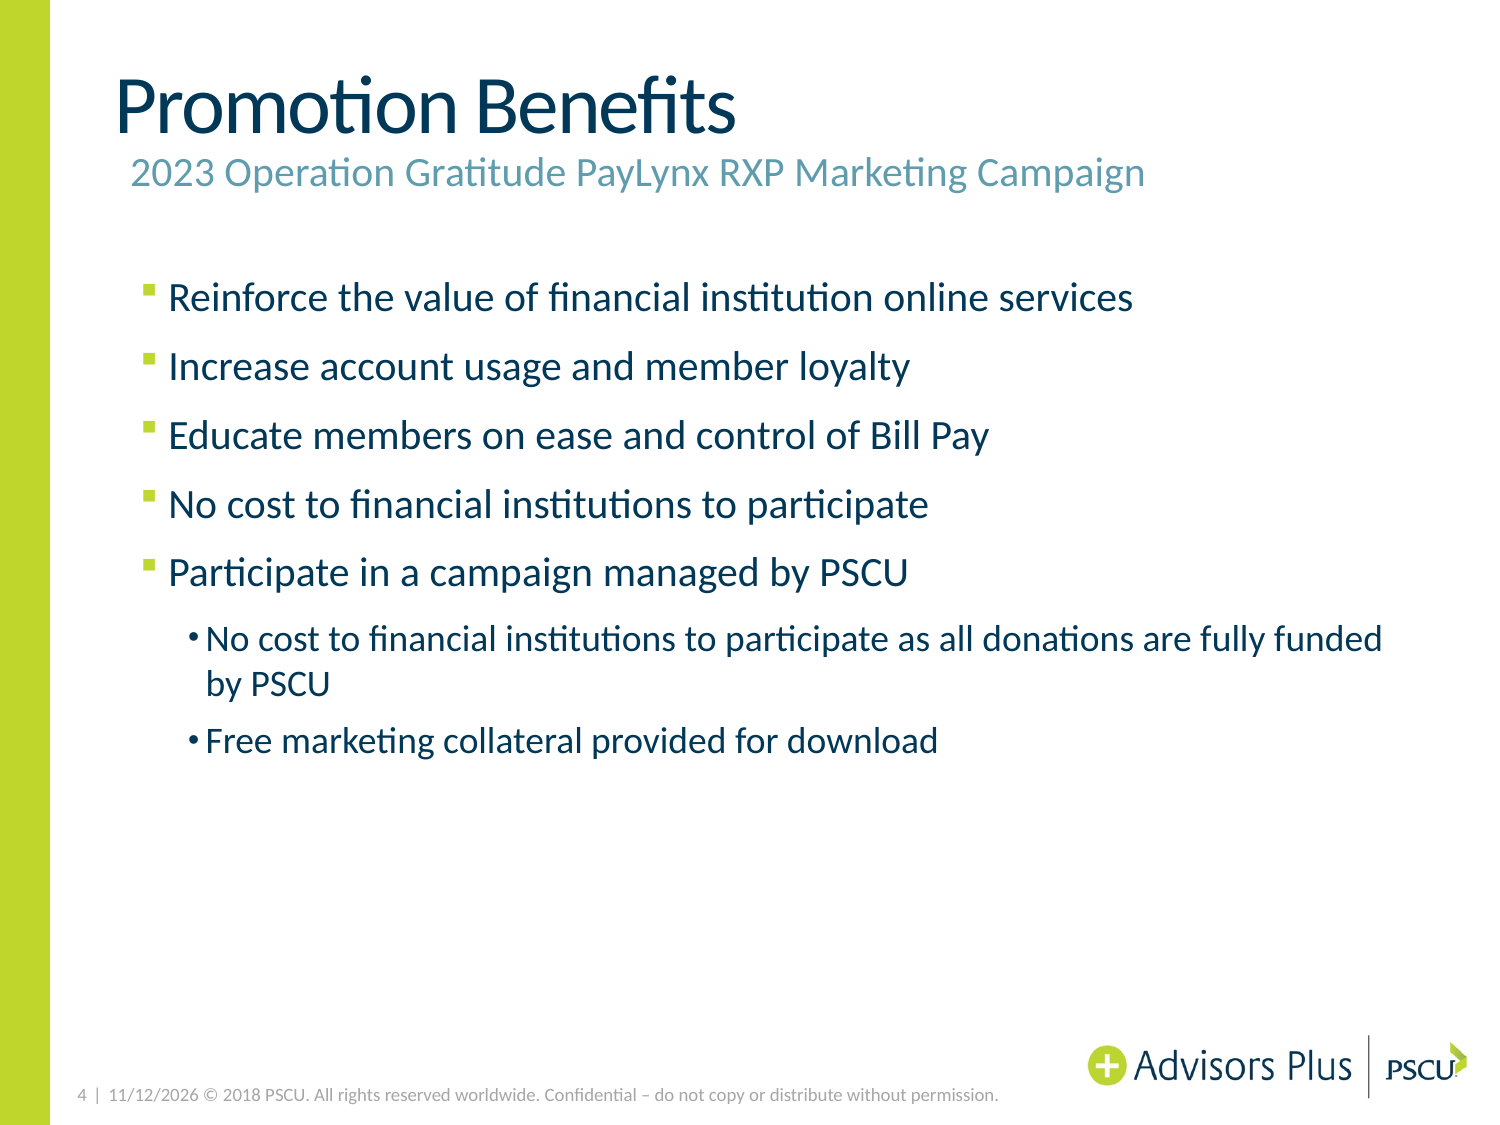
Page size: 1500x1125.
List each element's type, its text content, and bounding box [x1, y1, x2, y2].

list 2023 Operation Gratitude PayLynx RXP Marketing Campaign [115, 137, 1416, 213]
picture [1074, 1024, 1479, 1107]
list Reinforce the value of financial institution online services Increase account usage and member loyalty Educate members on ease and control of Bill Pay No cost to financial institutions to participate Participate in a campaign managed by PSCU No cost to financial institutions to participate as all donations are fully funded by PSCU Free marketing collateral provided for download [125, 262, 1413, 963]
title Promotion Benefits [99, 24, 1413, 175]
